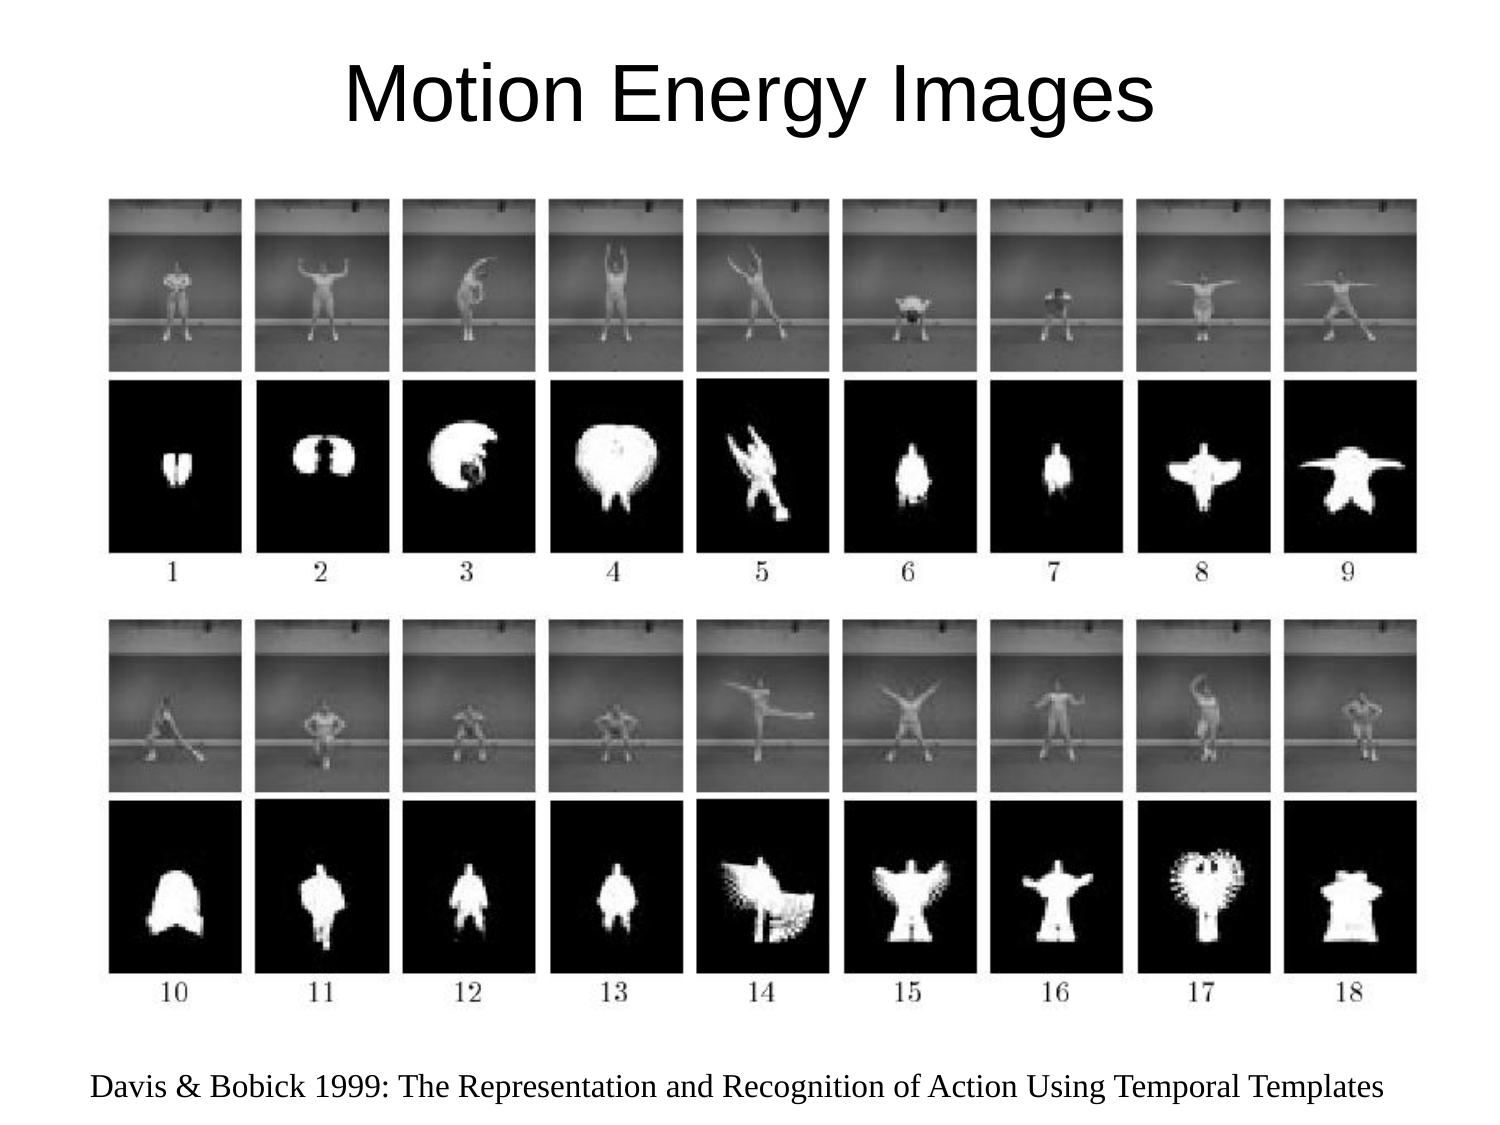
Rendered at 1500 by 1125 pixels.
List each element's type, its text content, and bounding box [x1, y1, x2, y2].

text_box Motion Energy Images [194, 47, 1306, 140]
picture [85, 186, 1437, 1012]
text_box Davis & Bobick 1999: The Representation and Recognition of Action Using Temporal Templates [74, 1056, 1500, 1112]
